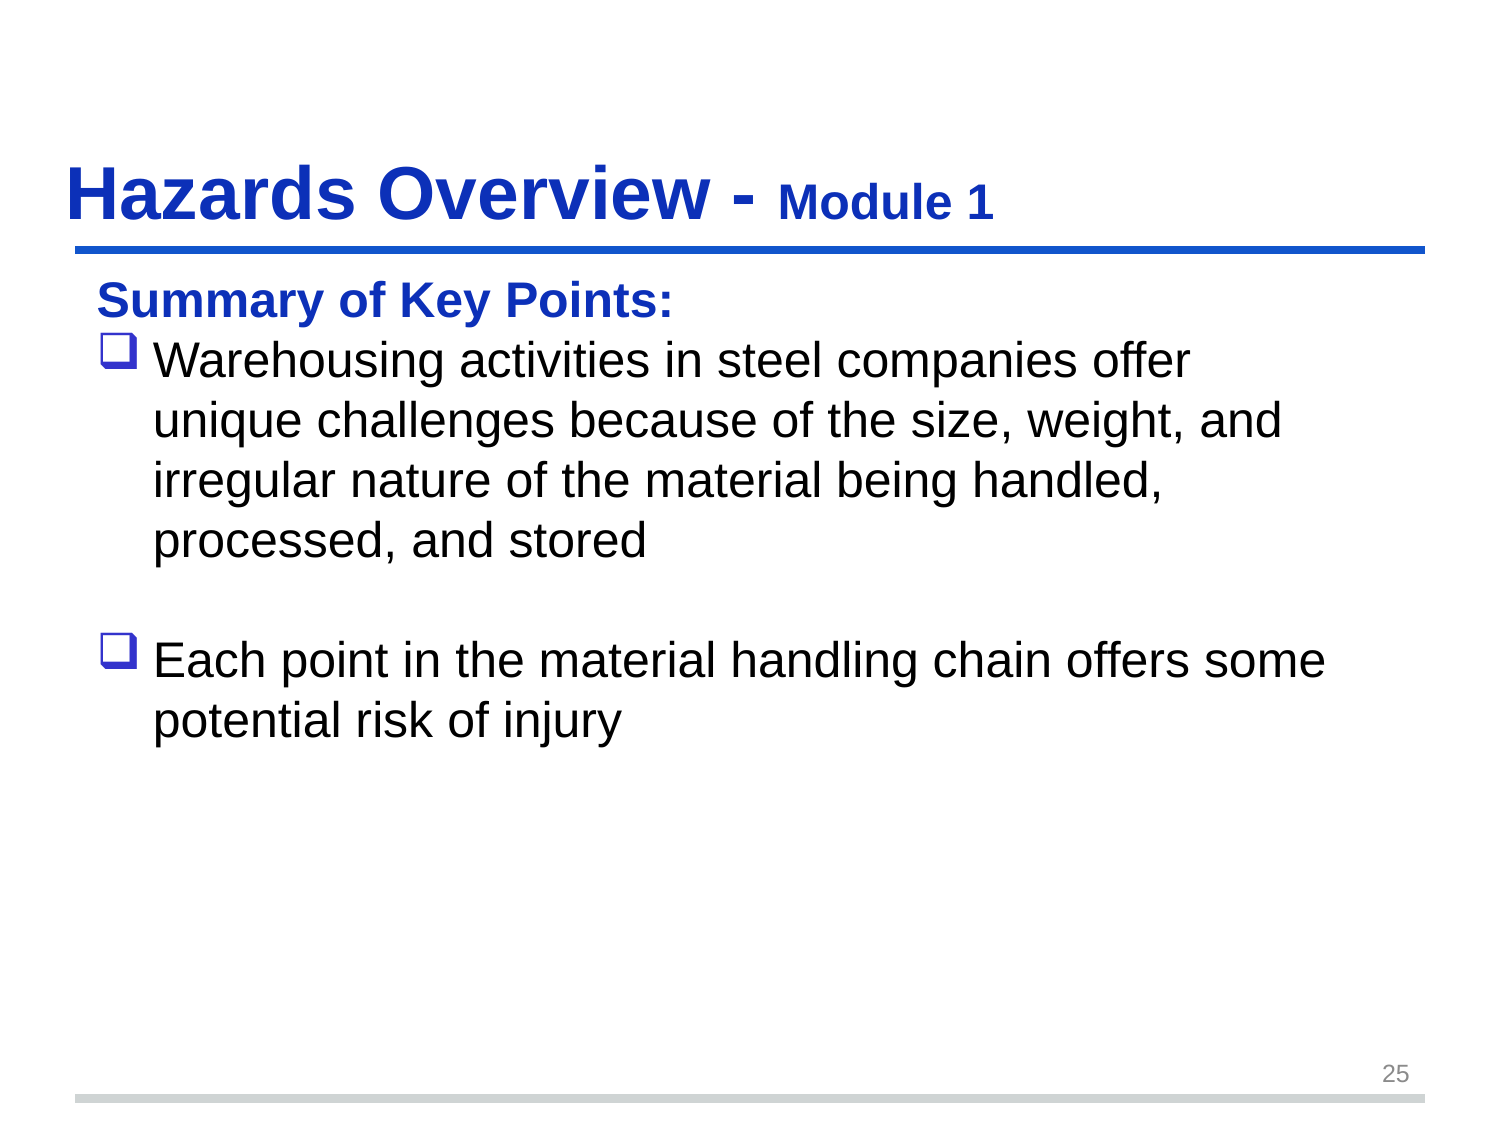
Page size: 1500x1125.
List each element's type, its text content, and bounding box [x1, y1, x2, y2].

footer [512, 1042, 988, 1103]
list Summary of Key Points: Warehousing activities in steel companies offer unique challenges because of the size, weight, and irregular nature of the material being handled, processed, and stored Each point in the material handling chain offers some potential risk of injury [81, 252, 1349, 993]
title Hazards Overview - Module 1 [50, 62, 1400, 250]
slide_number 25 [1074, 1042, 1425, 1103]
